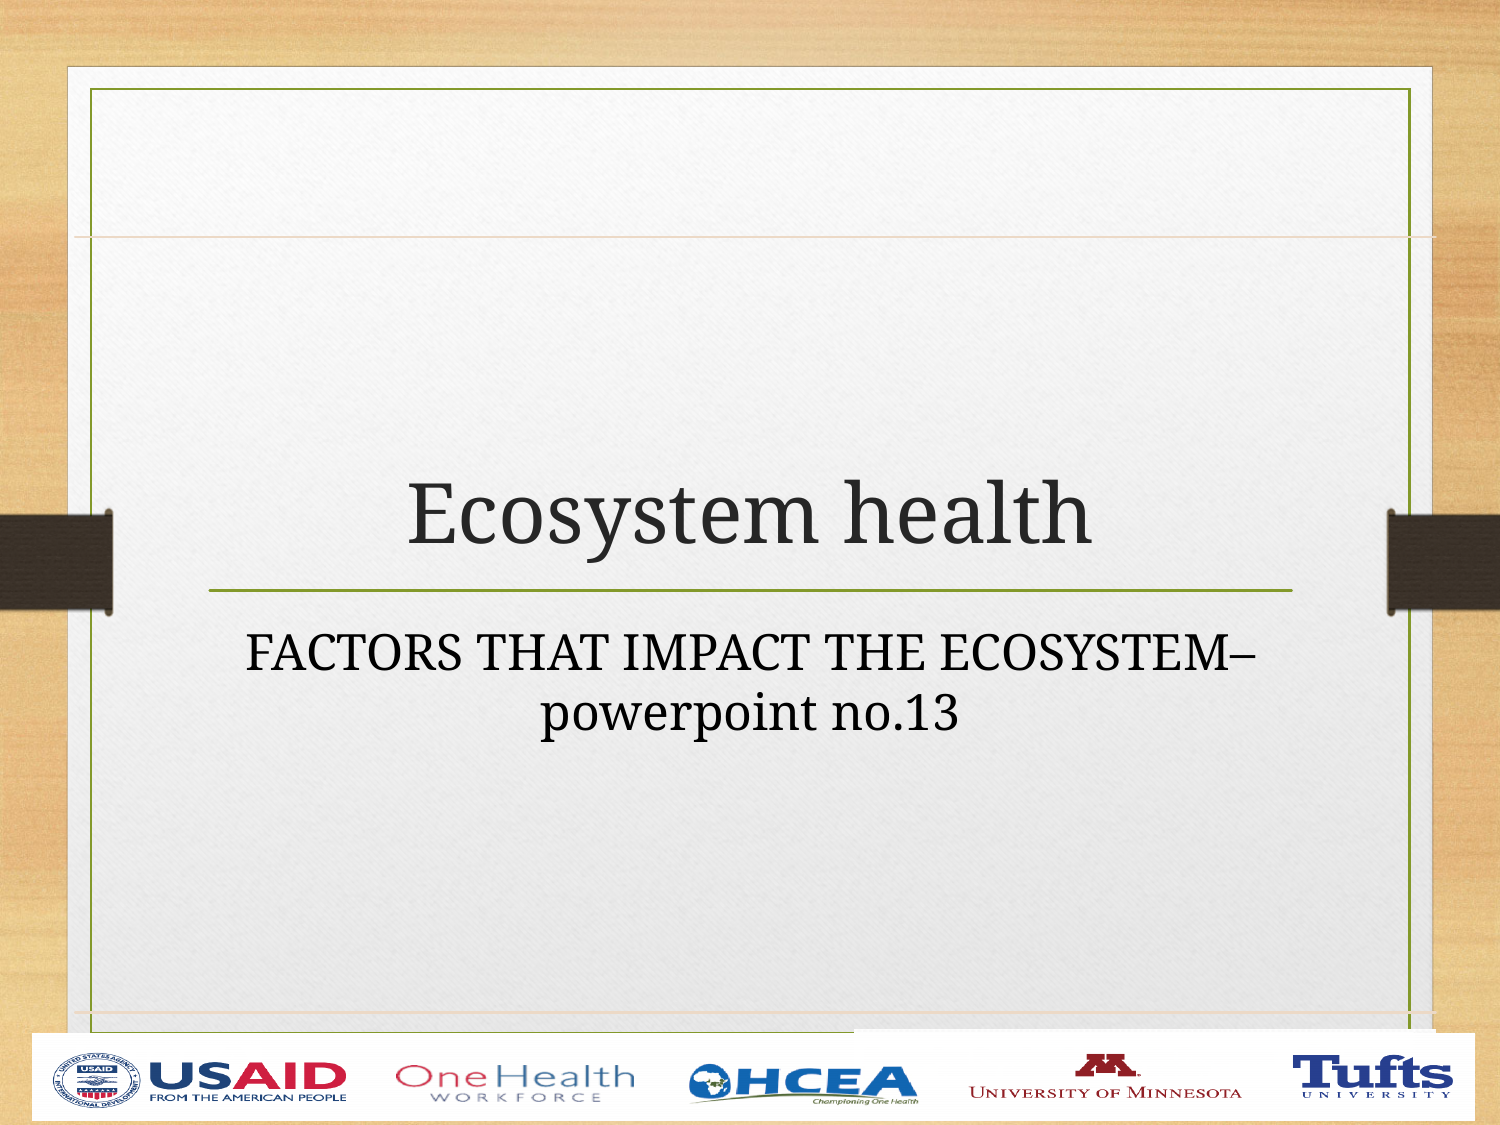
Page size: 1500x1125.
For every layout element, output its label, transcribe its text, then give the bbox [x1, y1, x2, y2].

title Ecosystem health [209, 269, 1292, 569]
picture [0, 0, 1500, 1125]
list FACTORS THAT IMPACT THE ECOSYSTEM–powerpoint no.13 [209, 612, 1292, 792]
